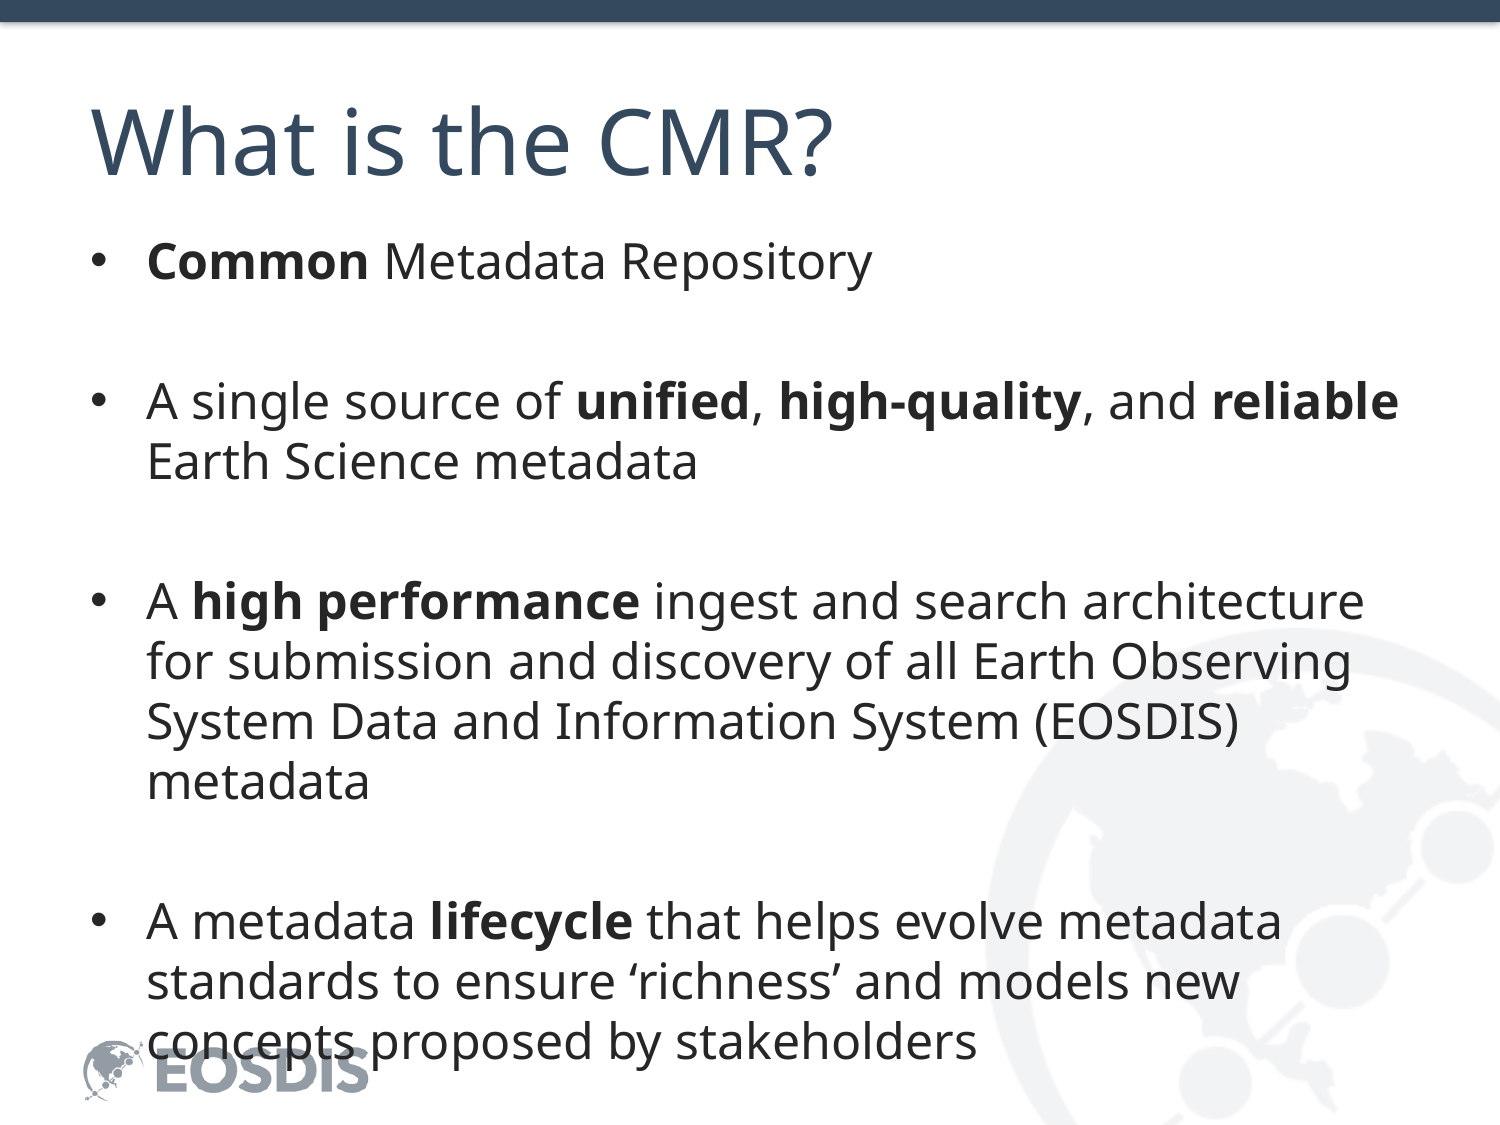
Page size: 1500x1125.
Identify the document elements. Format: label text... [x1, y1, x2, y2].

title What is the CMR? [75, 45, 1425, 222]
list Common Metadata Repository A single source of unified, high-quality, and reliable Earth Science metadata A high performance ingest and search architecture for submission and discovery of all Earth Observing System Data and Information System (EOSDIS) metadata A metadata lifecycle that helps evolve metadata standards to ensure ‘richness’ and models new concepts proposed by stakeholders [75, 222, 1425, 1027]
